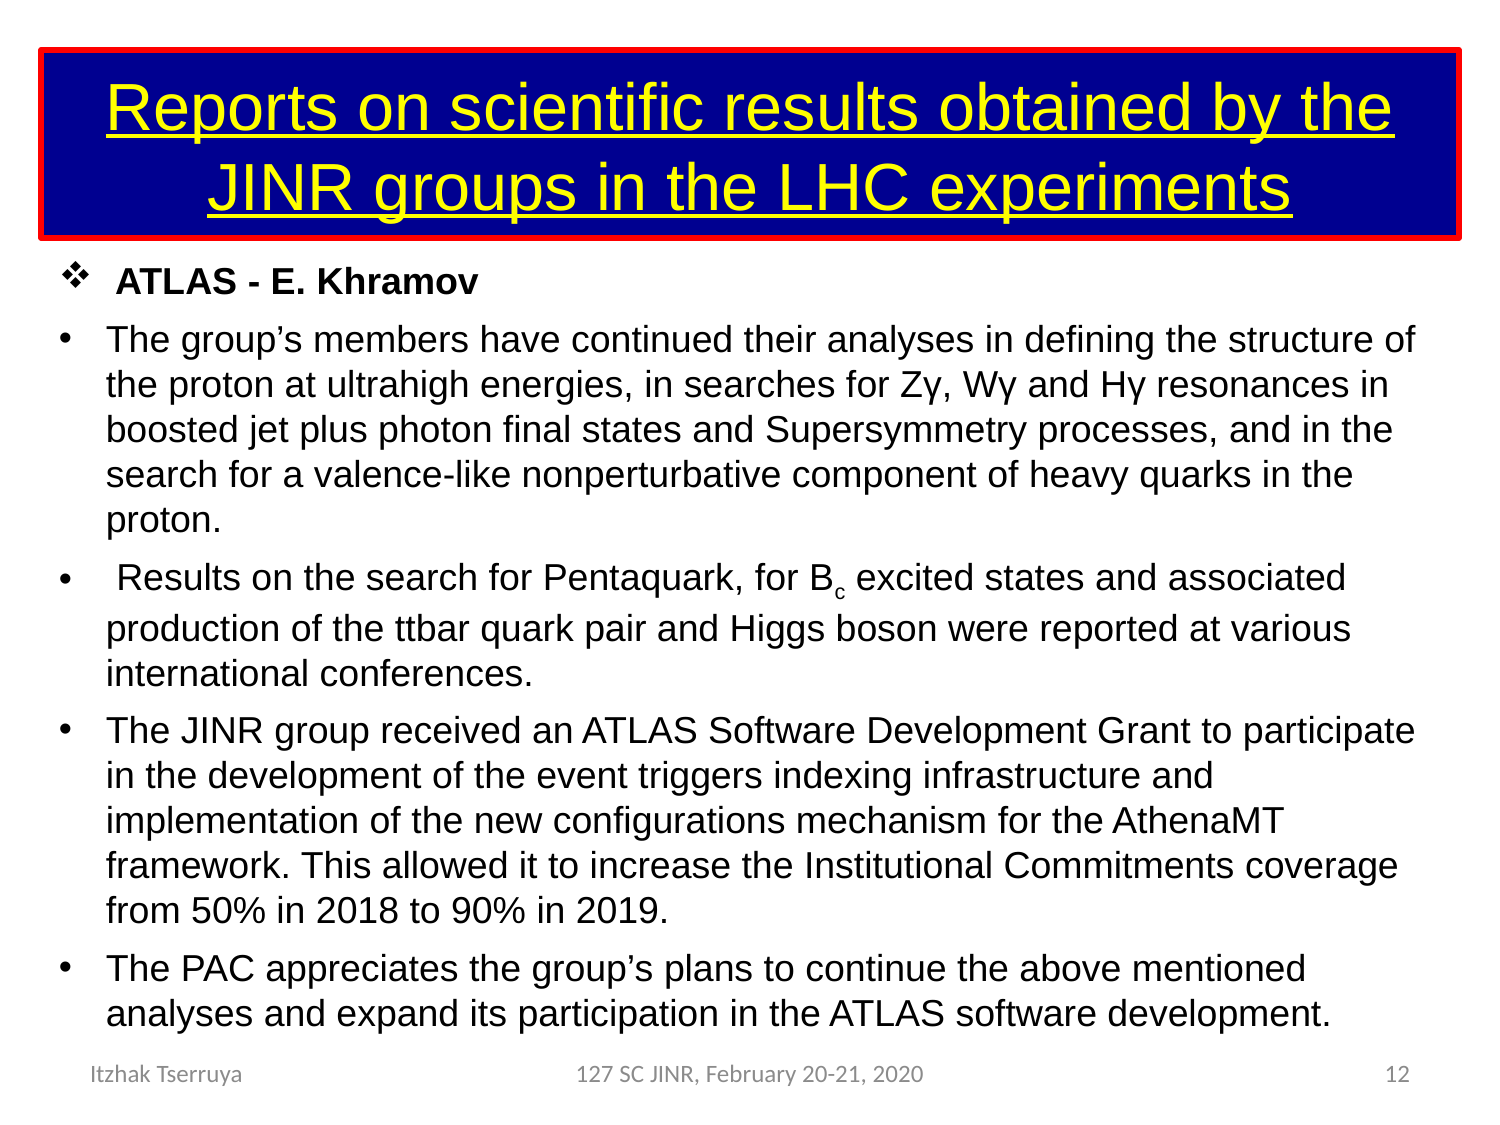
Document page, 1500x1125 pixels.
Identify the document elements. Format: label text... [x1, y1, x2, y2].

title Reports on scientific results obtained by the JINR groups in the LHC experiments [41, 50, 1459, 238]
footer 127 SC JINR, February 20-21, 2020 [512, 1042, 988, 1103]
text_box ATLAS - E. Khramov The group’s members have continued their analyses in defining the structure of the proton at ultrahigh energies, in searches for Zγ, Wγ and Hγ resonances in boosted jet plus photon final states and Supersymmetry processes, and in the search for a valence-like nonperturbative component of heavy quarks in the proton. Results on the search for Pentaquark, for Bc excited states and associated production of the ttbar quark pair and Higgs boson were reported at various international conferences. The JINR group received an ATLAS Software Development Grant to participate in the development of the event triggers indexing infrastructure and implementation of the new configurations mechanism for the AthenaMT framework. This allowed it to increase the Institutional Commitments coverage from 50% in 2018 to 90% in 2019. The PAC appreciates the group’s plans to continue the above mentioned analyses and expand its participation in the ATLAS software development. [44, 249, 1459, 1041]
slide_number Itzhak Tserruya [75, 1042, 425, 1103]
slide_number 12 [1074, 1042, 1425, 1103]
